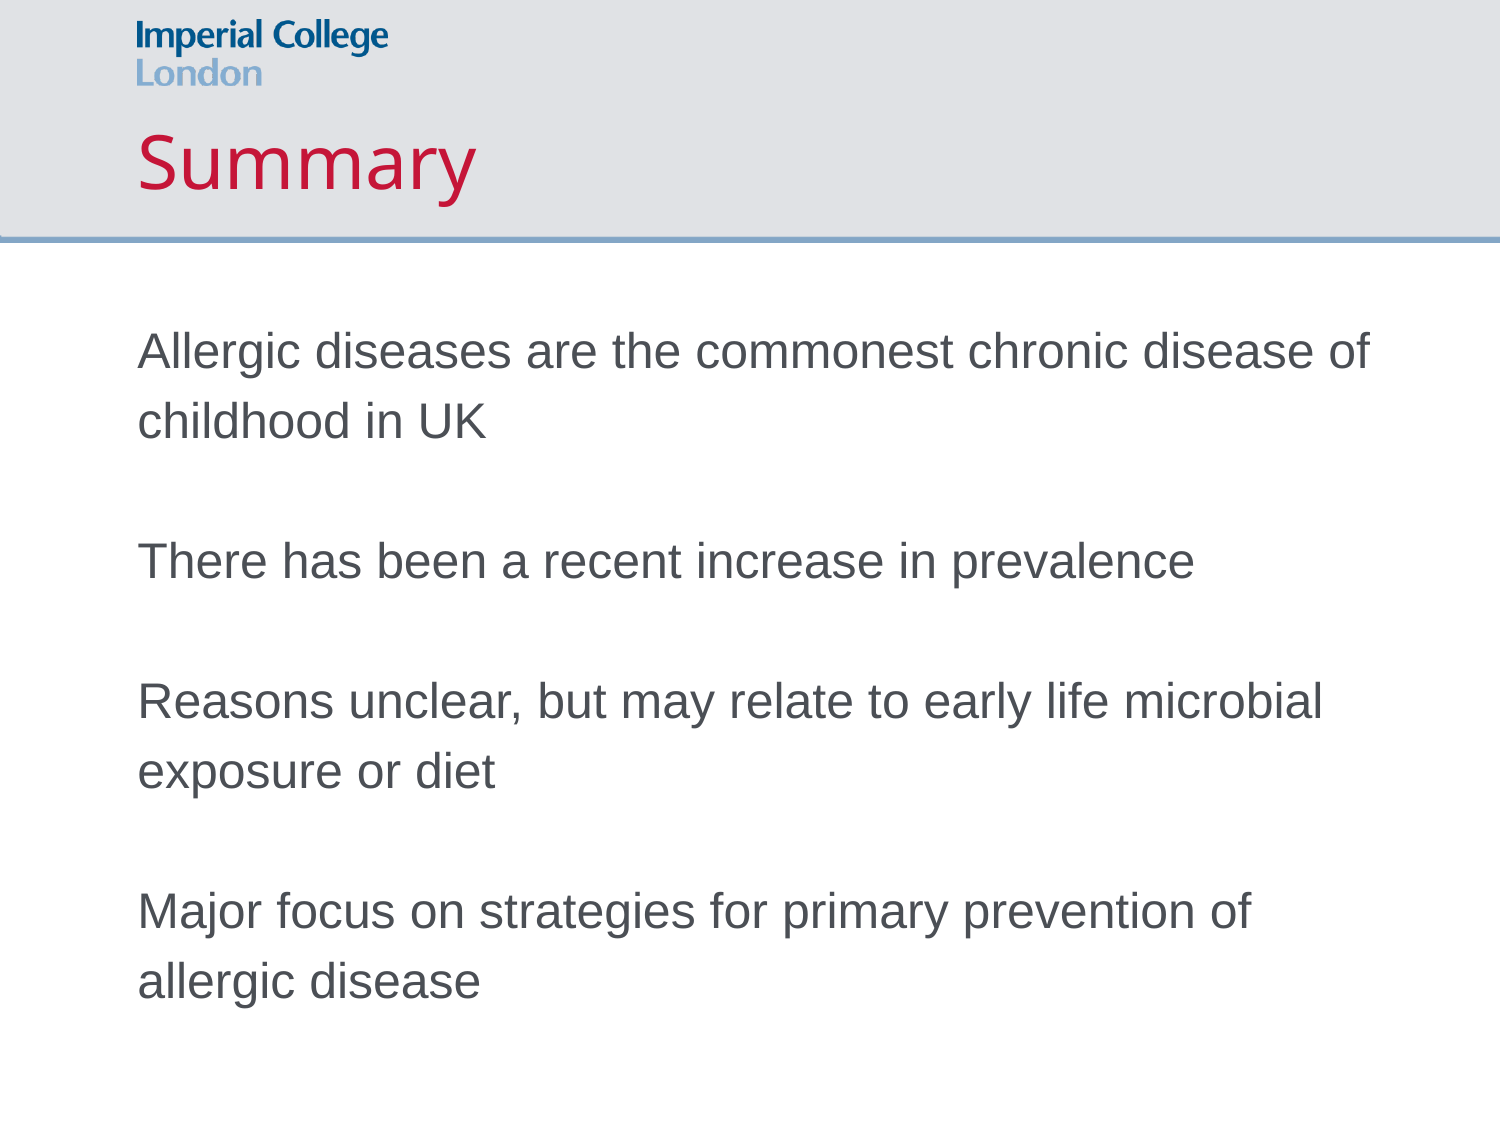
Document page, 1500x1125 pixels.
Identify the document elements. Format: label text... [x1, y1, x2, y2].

picture [0, 0, 1500, 243]
title Summary [137, 99, 1376, 205]
list Allergic diseases are the commonest chronic disease of childhood in UK There has been a recent increase in prevalence Reasons unclear, but may relate to early life microbial exposure or diet Major focus on strategies for primary prevention of allergic disease [137, 318, 1376, 1051]
